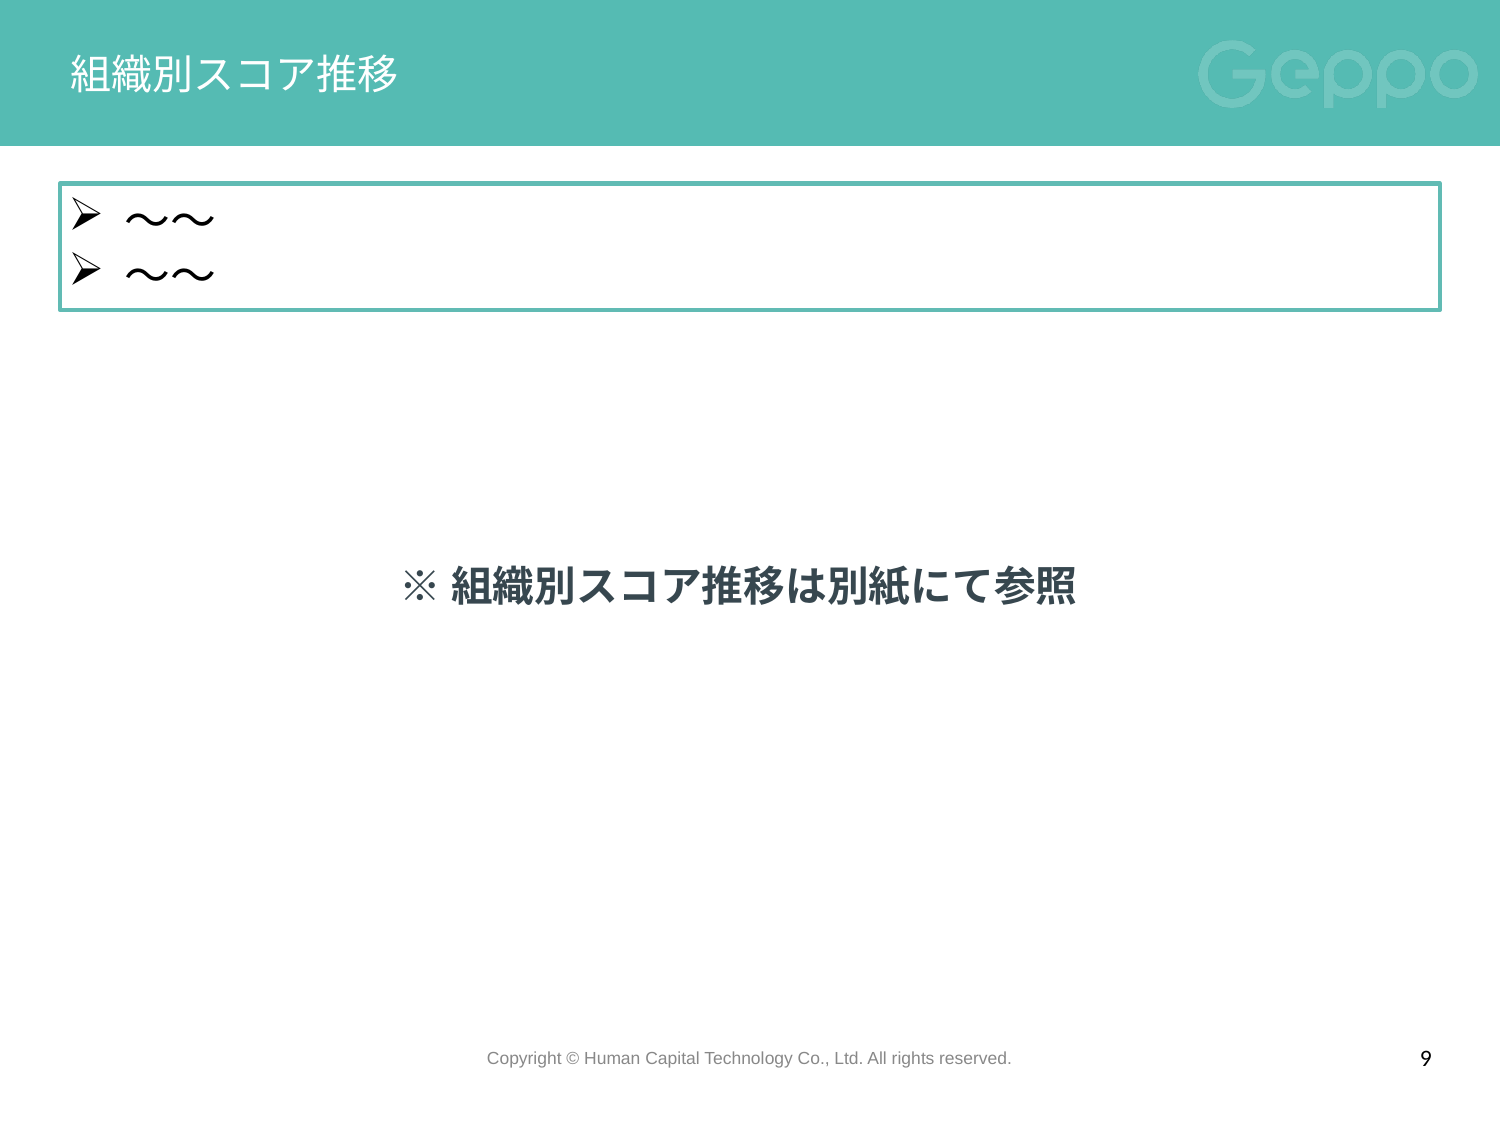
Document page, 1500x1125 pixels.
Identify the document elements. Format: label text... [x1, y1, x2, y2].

text_box 9 [1351, 1034, 1440, 1080]
picture [1198, 37, 1479, 108]
text_box ～～ ～～ [58, 181, 1442, 312]
text_box ※組織別スコア推移は別紙にて参照 [291, 546, 1186, 629]
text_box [0, 0, 1500, 147]
text_box Copyright © Human Capital Technology Co., Ltd. All rights reserved. [411, 1039, 1089, 1075]
